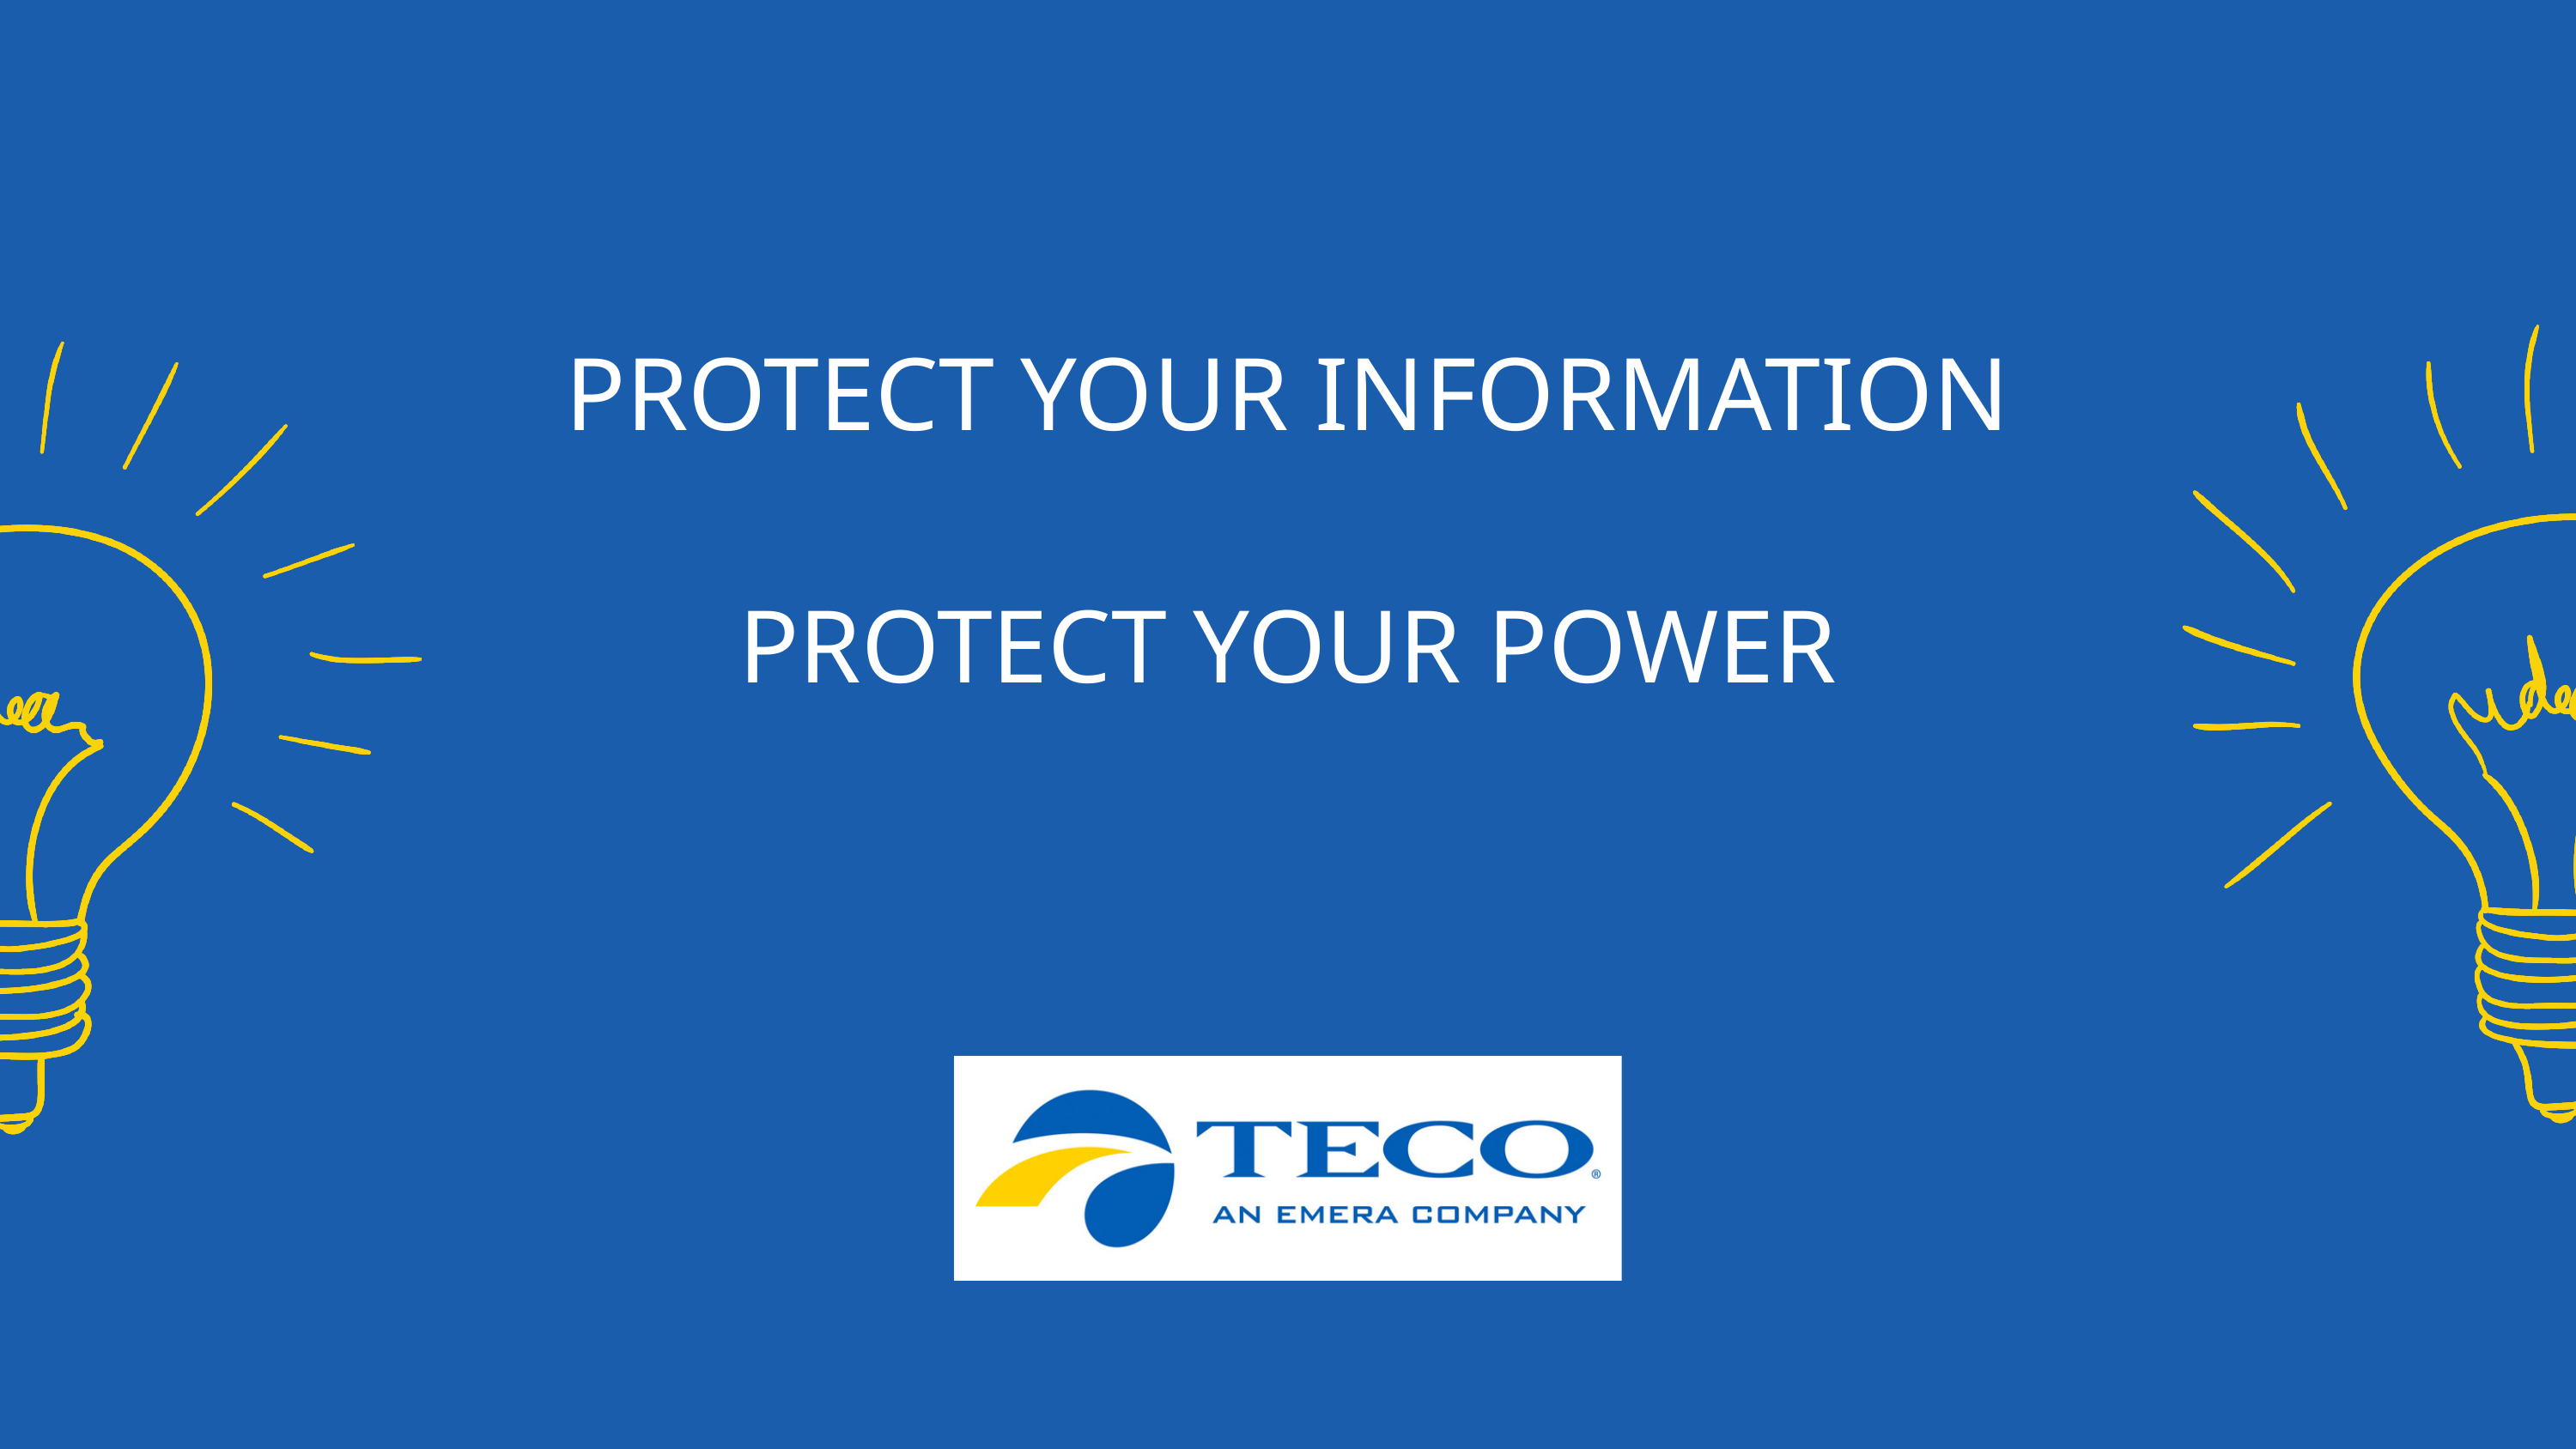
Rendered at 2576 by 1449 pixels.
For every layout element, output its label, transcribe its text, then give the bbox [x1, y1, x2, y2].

text_box [2182, 324, 2576, 1124]
text_box PROTECT YOUR INFORMATION PROTECT YOUR POWER [502, 324, 2074, 703]
text_box [954, 1056, 1622, 1282]
text_box [0, 336, 422, 1136]
